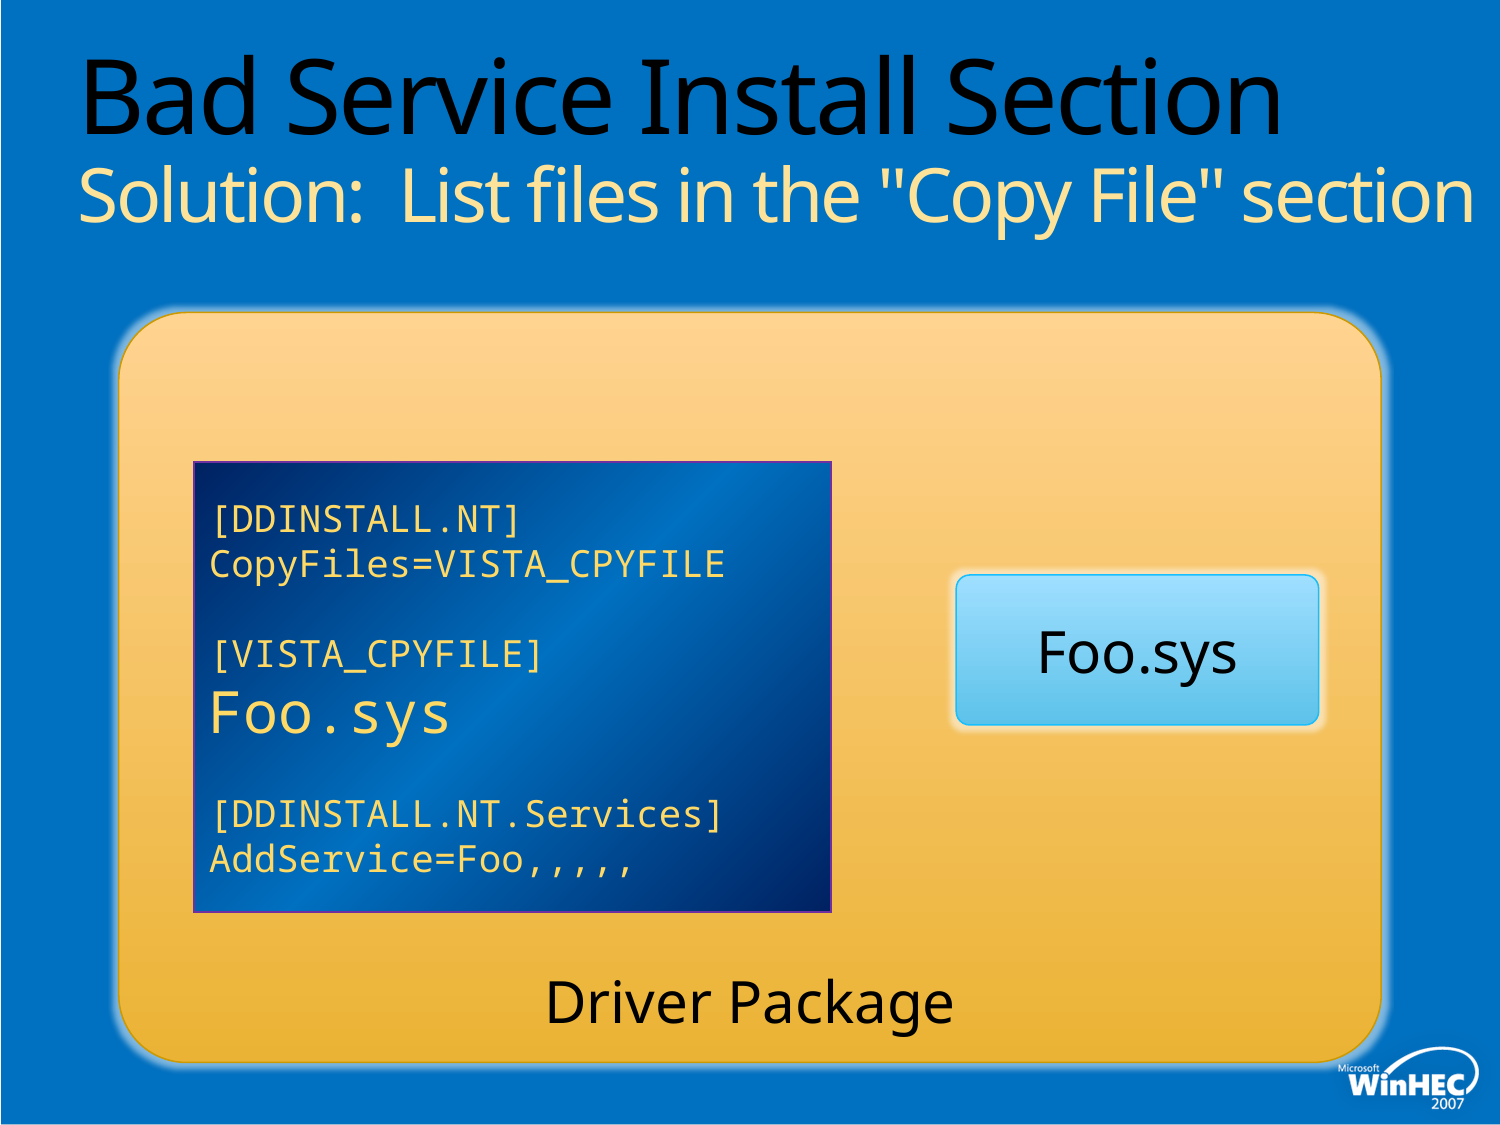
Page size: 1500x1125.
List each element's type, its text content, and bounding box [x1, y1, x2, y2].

text_box Driver Package [117, 311, 1382, 1064]
text_box [DDINSTALL.NT] CopyFiles=VISTA_CPYFILE [VISTA_CPYFILE] Foo.sys [DDINSTALL.NT.Services] AddService=Foo,,,,, [193, 462, 832, 913]
title Bad Service Install Section Solution: List files in the "Copy File" section [62, 37, 1500, 233]
text_box Foo.sys [955, 574, 1320, 726]
picture [0, 0, 1500, 1125]
list Code: 000005B4 Name: ERROR_TIMEOUT Issues Various root error causes Co-installer hangs Showing Interactive UI Busy system Waiting for the device restart Solution It depends on the problem [116, 310, 1386, 1066]
